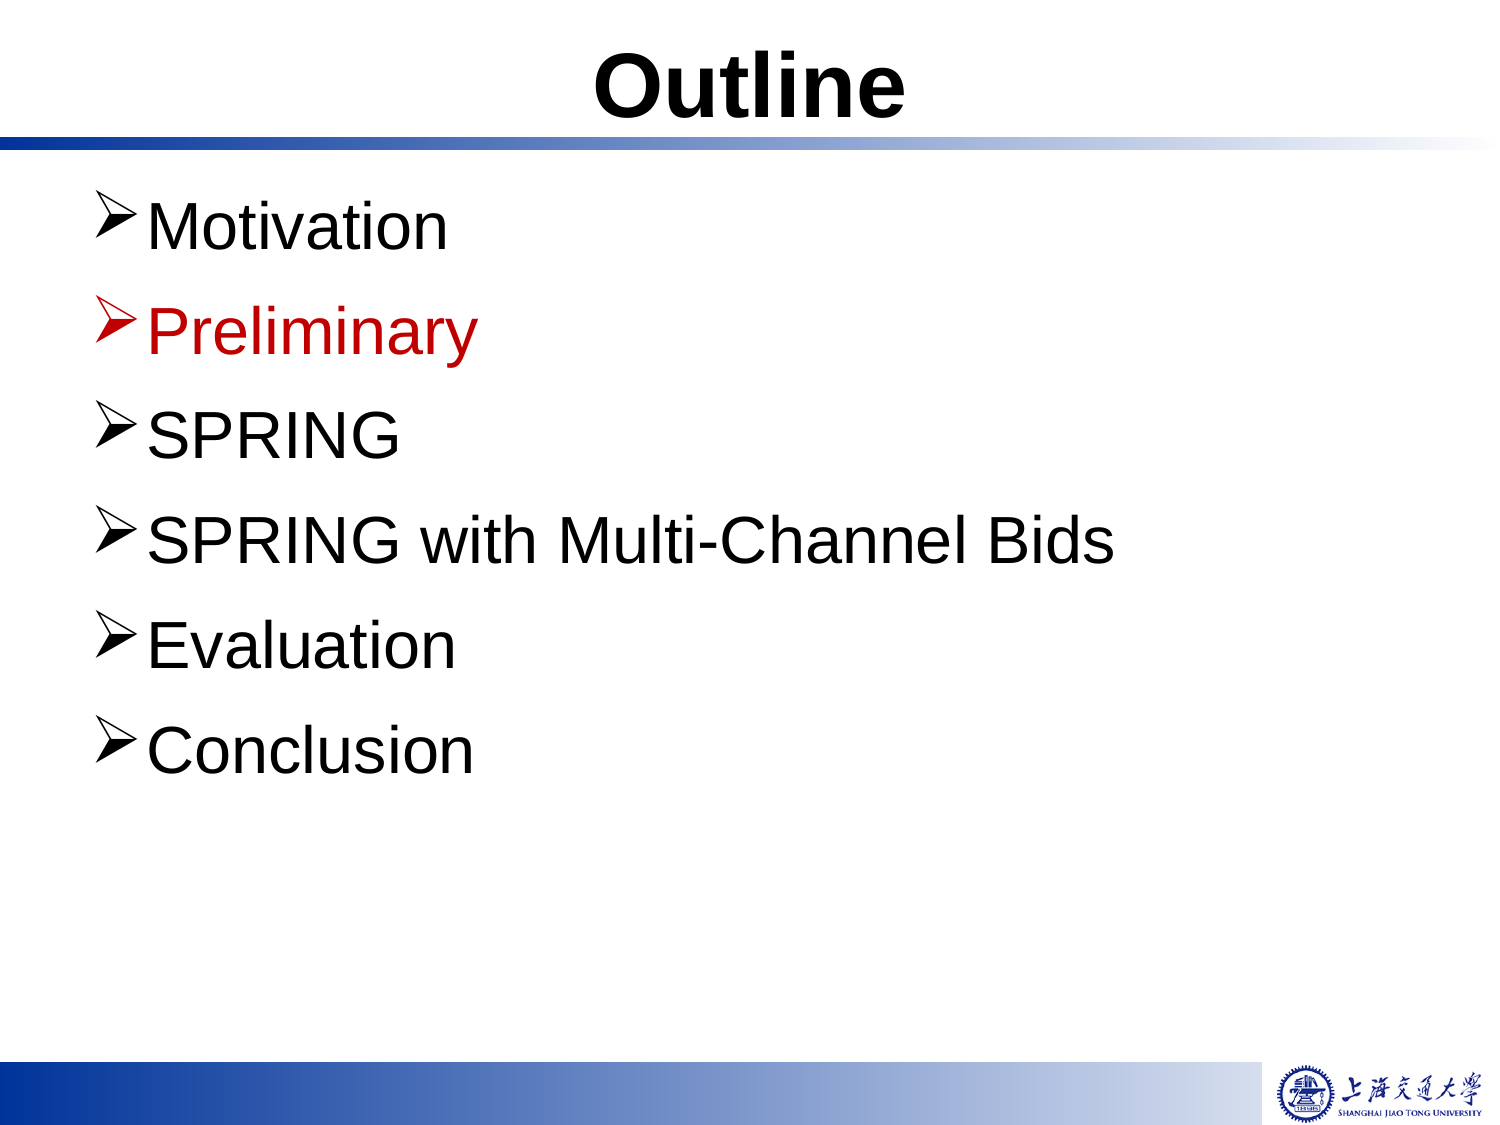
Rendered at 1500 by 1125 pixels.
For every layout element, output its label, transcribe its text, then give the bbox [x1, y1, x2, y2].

title Outline [0, 0, 1500, 163]
list Motivation Preliminary SPRING SPRING with Multi-Channel Bids Evaluation Conclusion [74, 174, 1426, 1051]
picture [1262, 1059, 1500, 1125]
